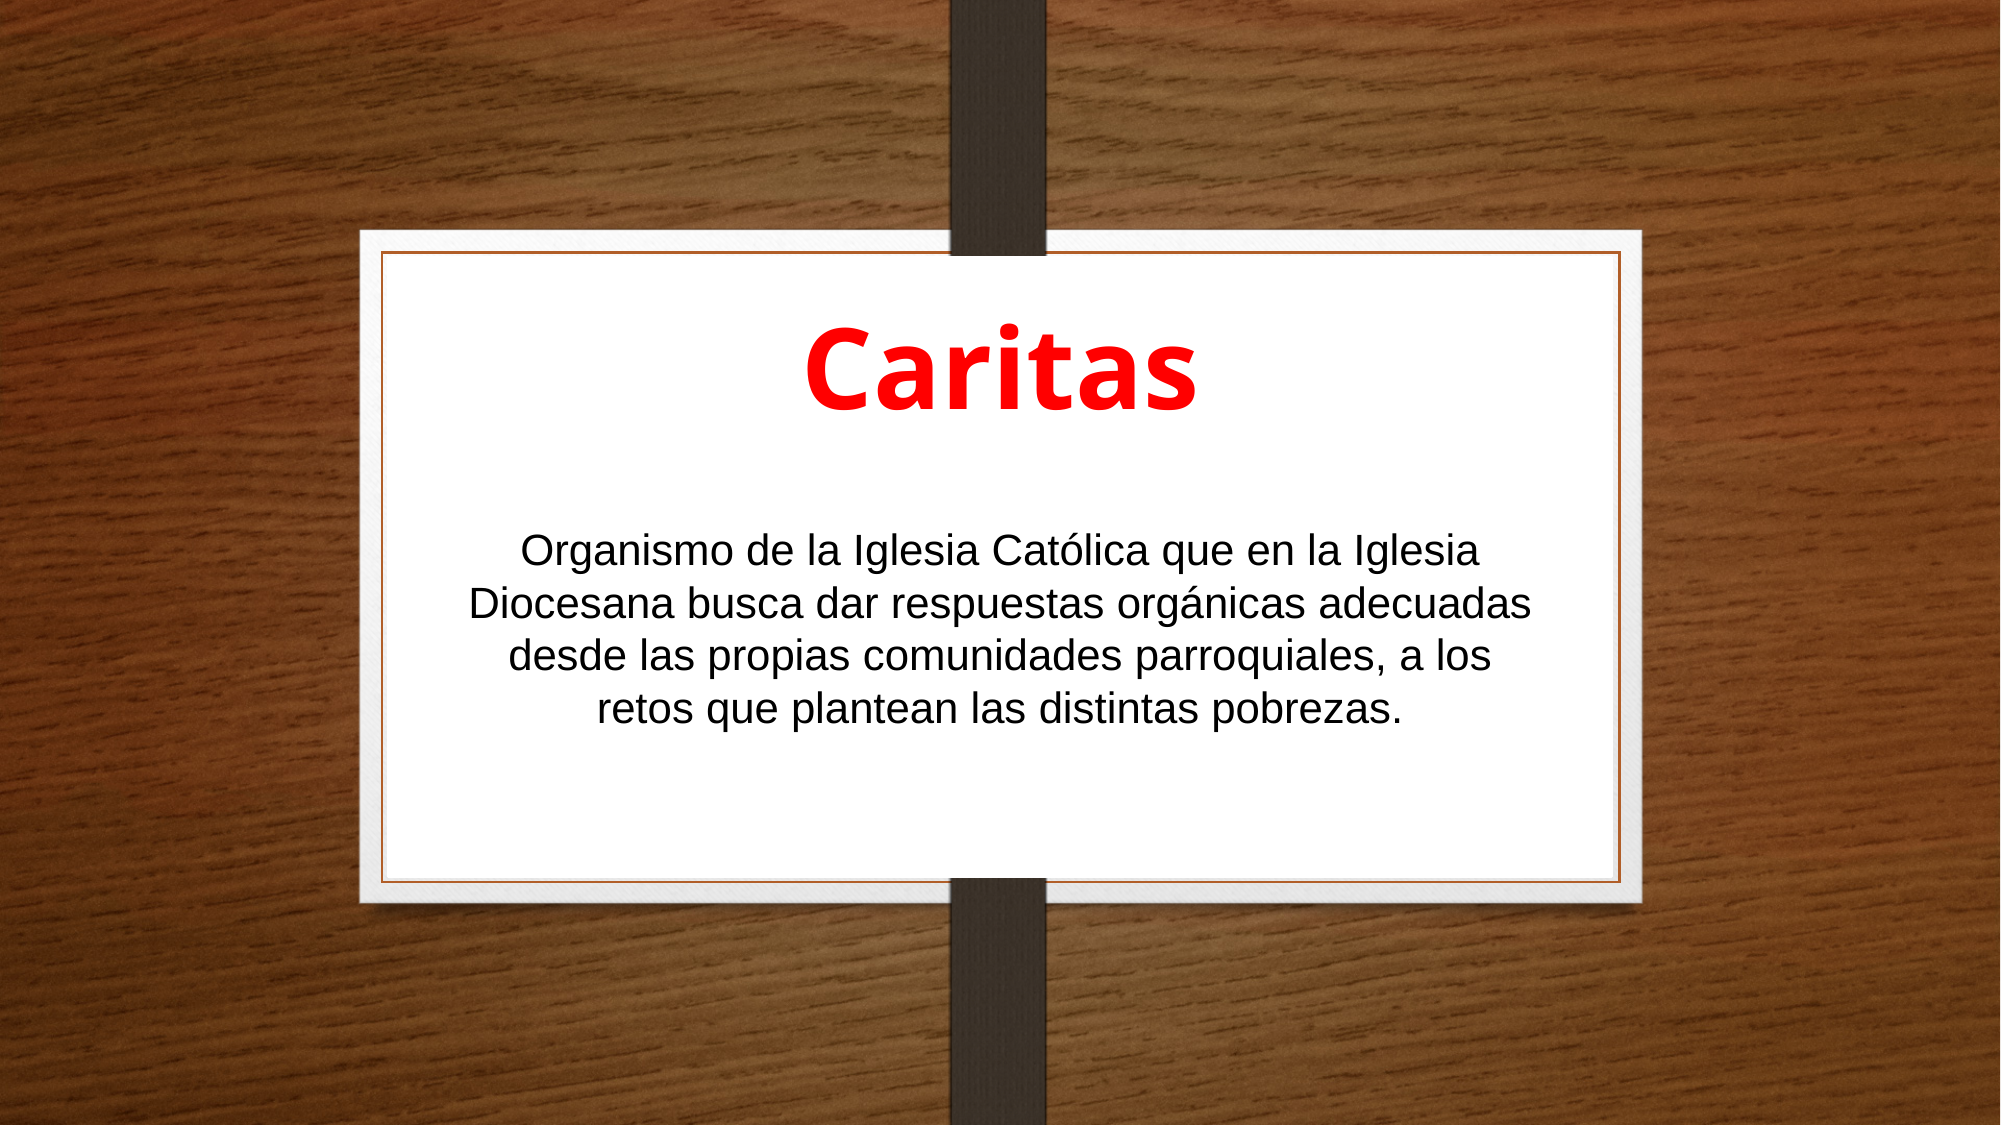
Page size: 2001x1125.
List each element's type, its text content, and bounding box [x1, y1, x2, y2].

text_box [387, 256, 1613, 878]
picture [1048, 254, 1618, 881]
picture [383, 254, 947, 881]
picture [0, 0, 947, 1125]
picture [1048, 0, 2001, 1125]
subtitle Organismo de la Iglesia Católica que en la Iglesia Diocesana busca dar respuestas orgánicas adecuadas desde las propias comunidades parroquiales, a los retos que plantean las distintas pobrezas. [441, 514, 1560, 817]
title Caritas [441, 306, 1560, 440]
picture [948, 878, 1047, 1125]
picture [948, 0, 1047, 256]
